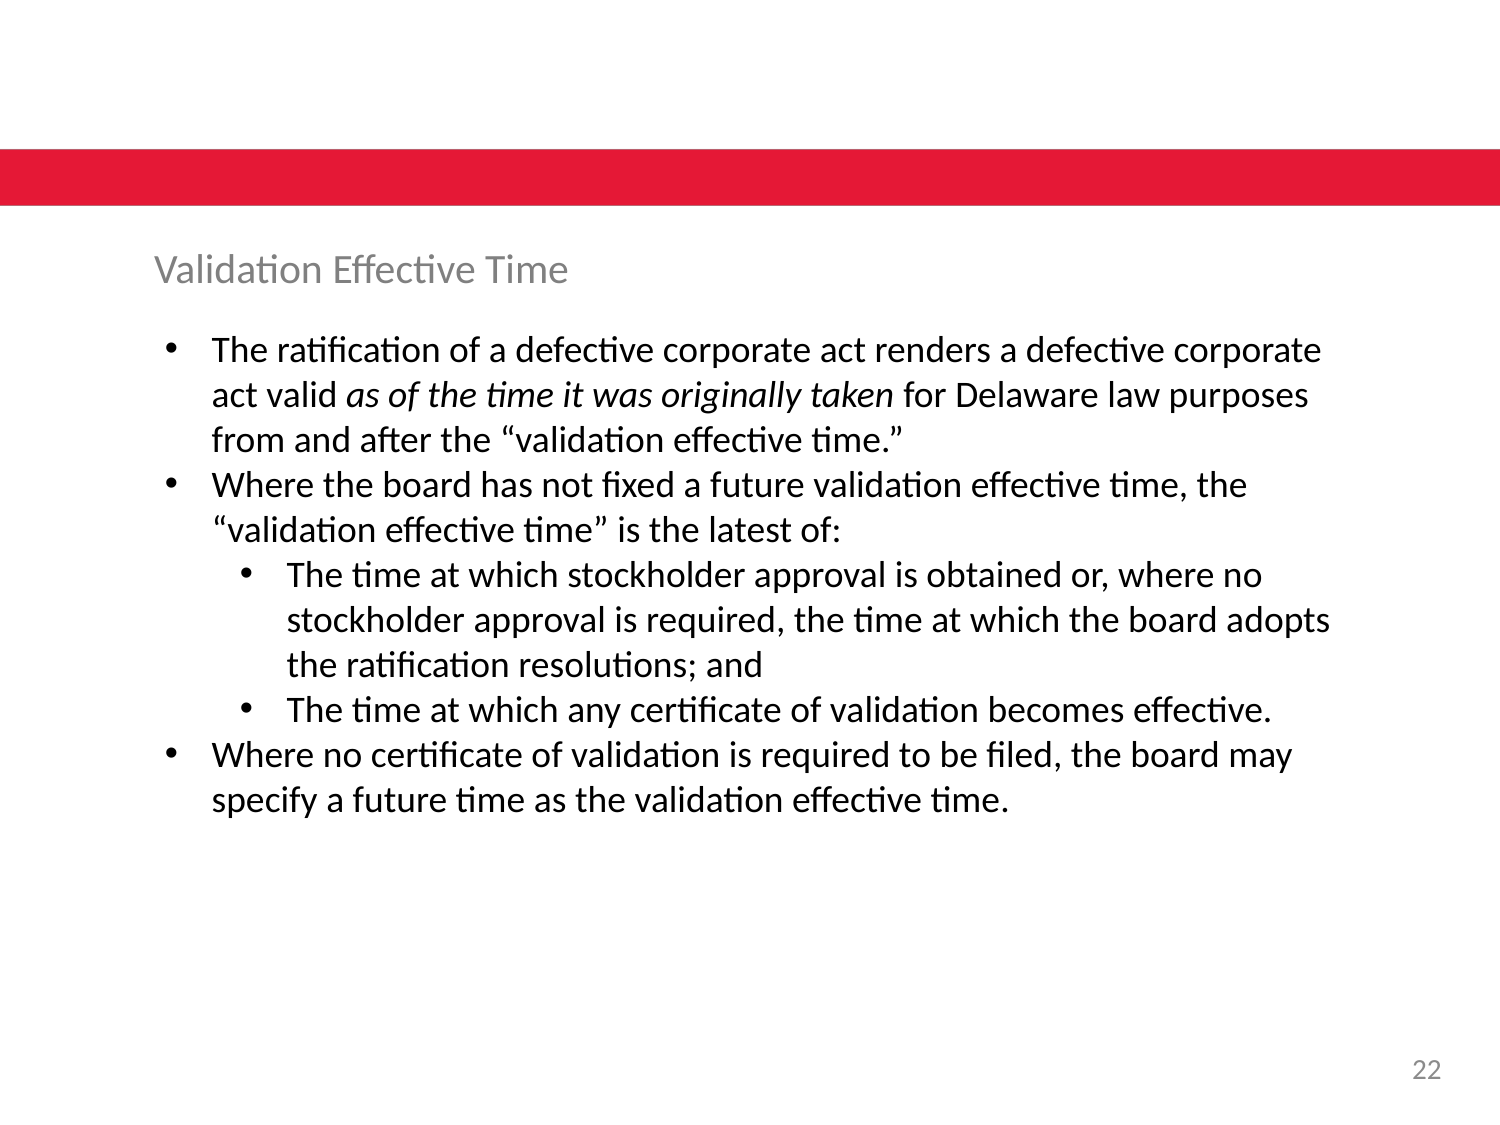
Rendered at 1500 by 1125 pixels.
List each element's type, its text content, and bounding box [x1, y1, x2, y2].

slide_number 21 [1106, 1042, 1457, 1103]
text_box The ratification of a defective corporate act renders a defective corporate act valid as of the time it was originally taken for Delaware law purposes from and after the “validation effective time.” Where the board has not fixed a future validation effective time, the “validation effective time” is the latest of: The time at which stockholder approval is obtained or, where no stockholder approval is required, the time at which the board adopts the ratification resolutions; and The time at which any certificate of validation becomes effective. Where no certificate of validation is required to be filed, the board may specify a future time as the validation effective time. [149, 317, 1350, 872]
text_box Validation Effective Time [139, 234, 1340, 300]
